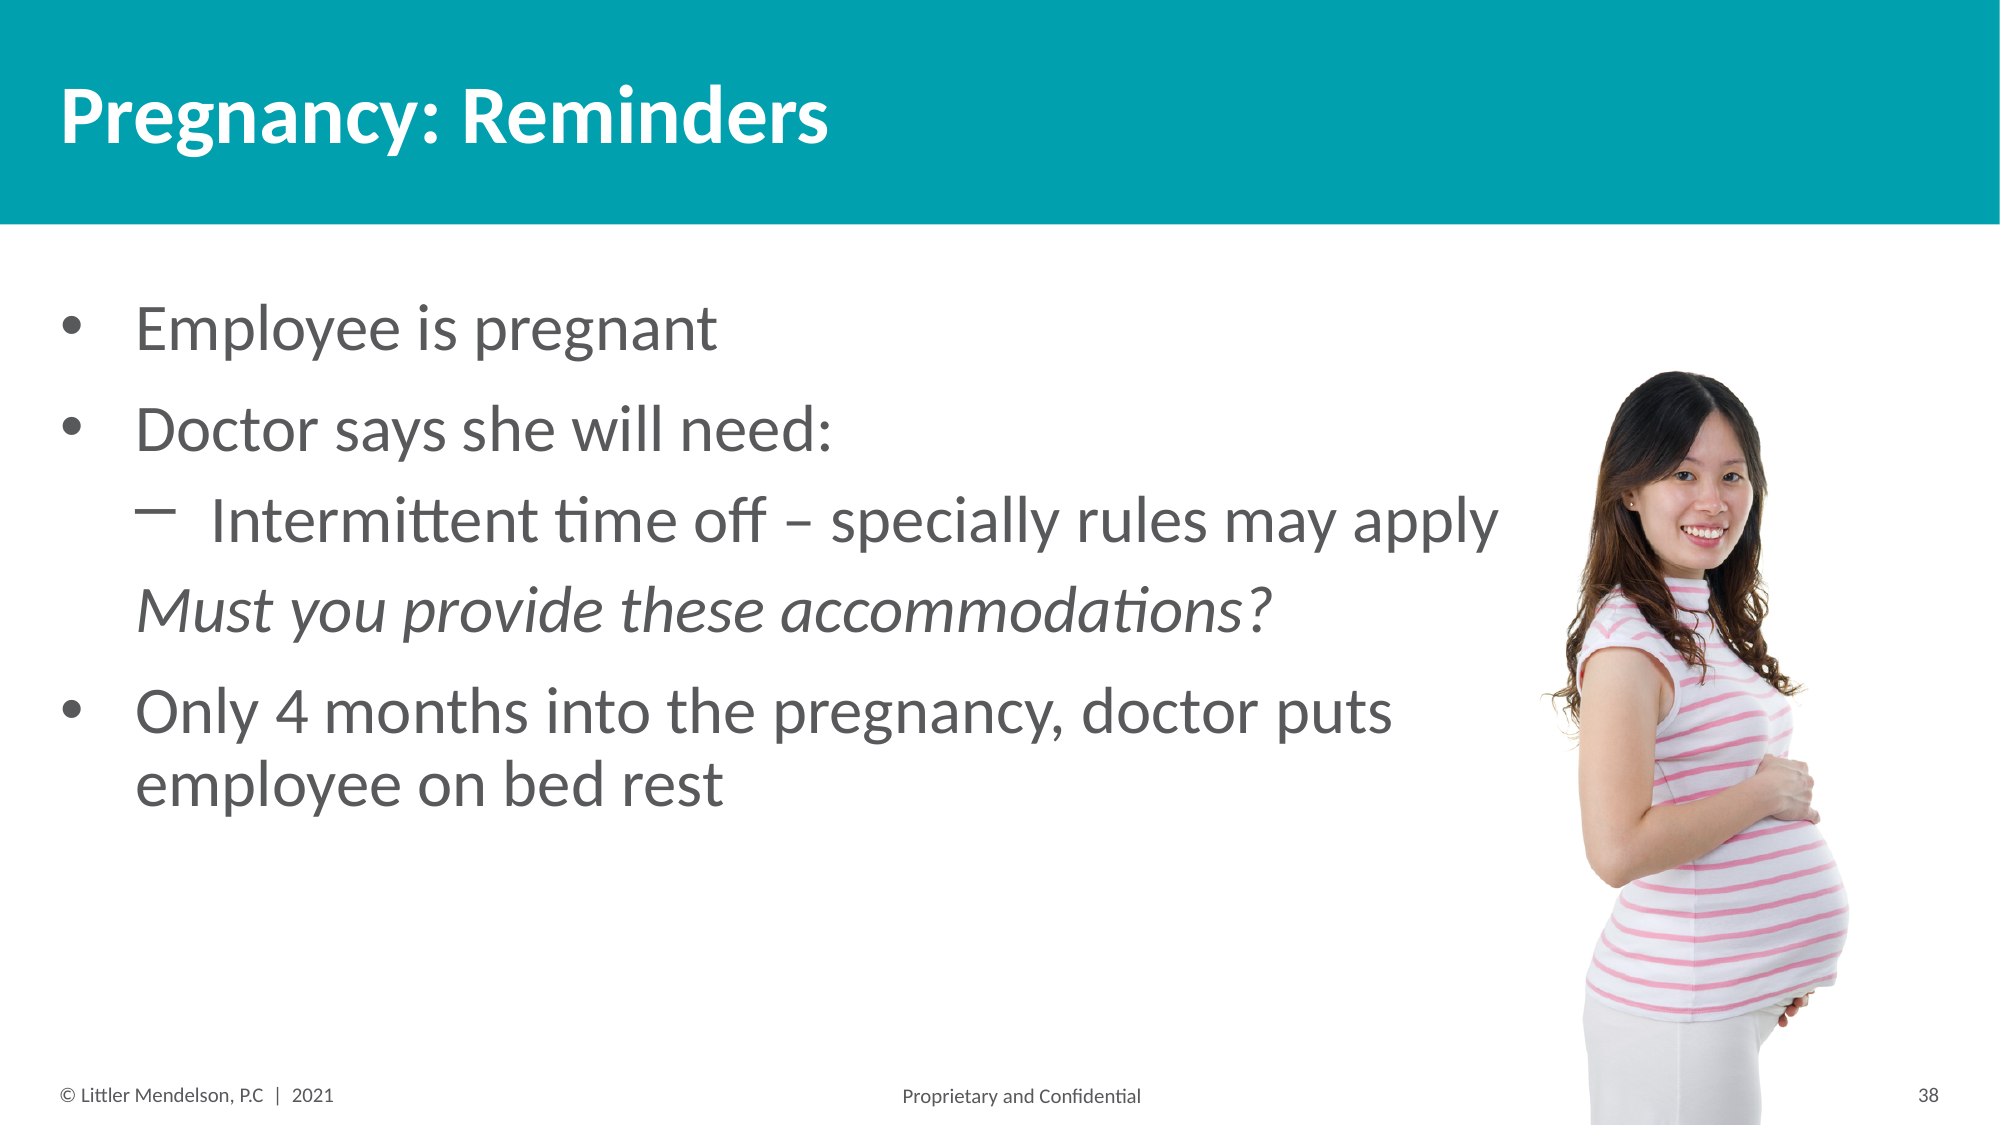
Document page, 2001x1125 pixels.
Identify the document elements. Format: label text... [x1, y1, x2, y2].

picture [1448, 294, 2000, 1125]
list Employee is pregnant Doctor says she will need: Intermittent time off – specially rules may apply Must you provide these accommodations? Only 4 months into the pregnancy, doctor puts employee on bed rest [45, 285, 1534, 1035]
title Pregnancy: Reminders [45, 20, 1954, 212]
